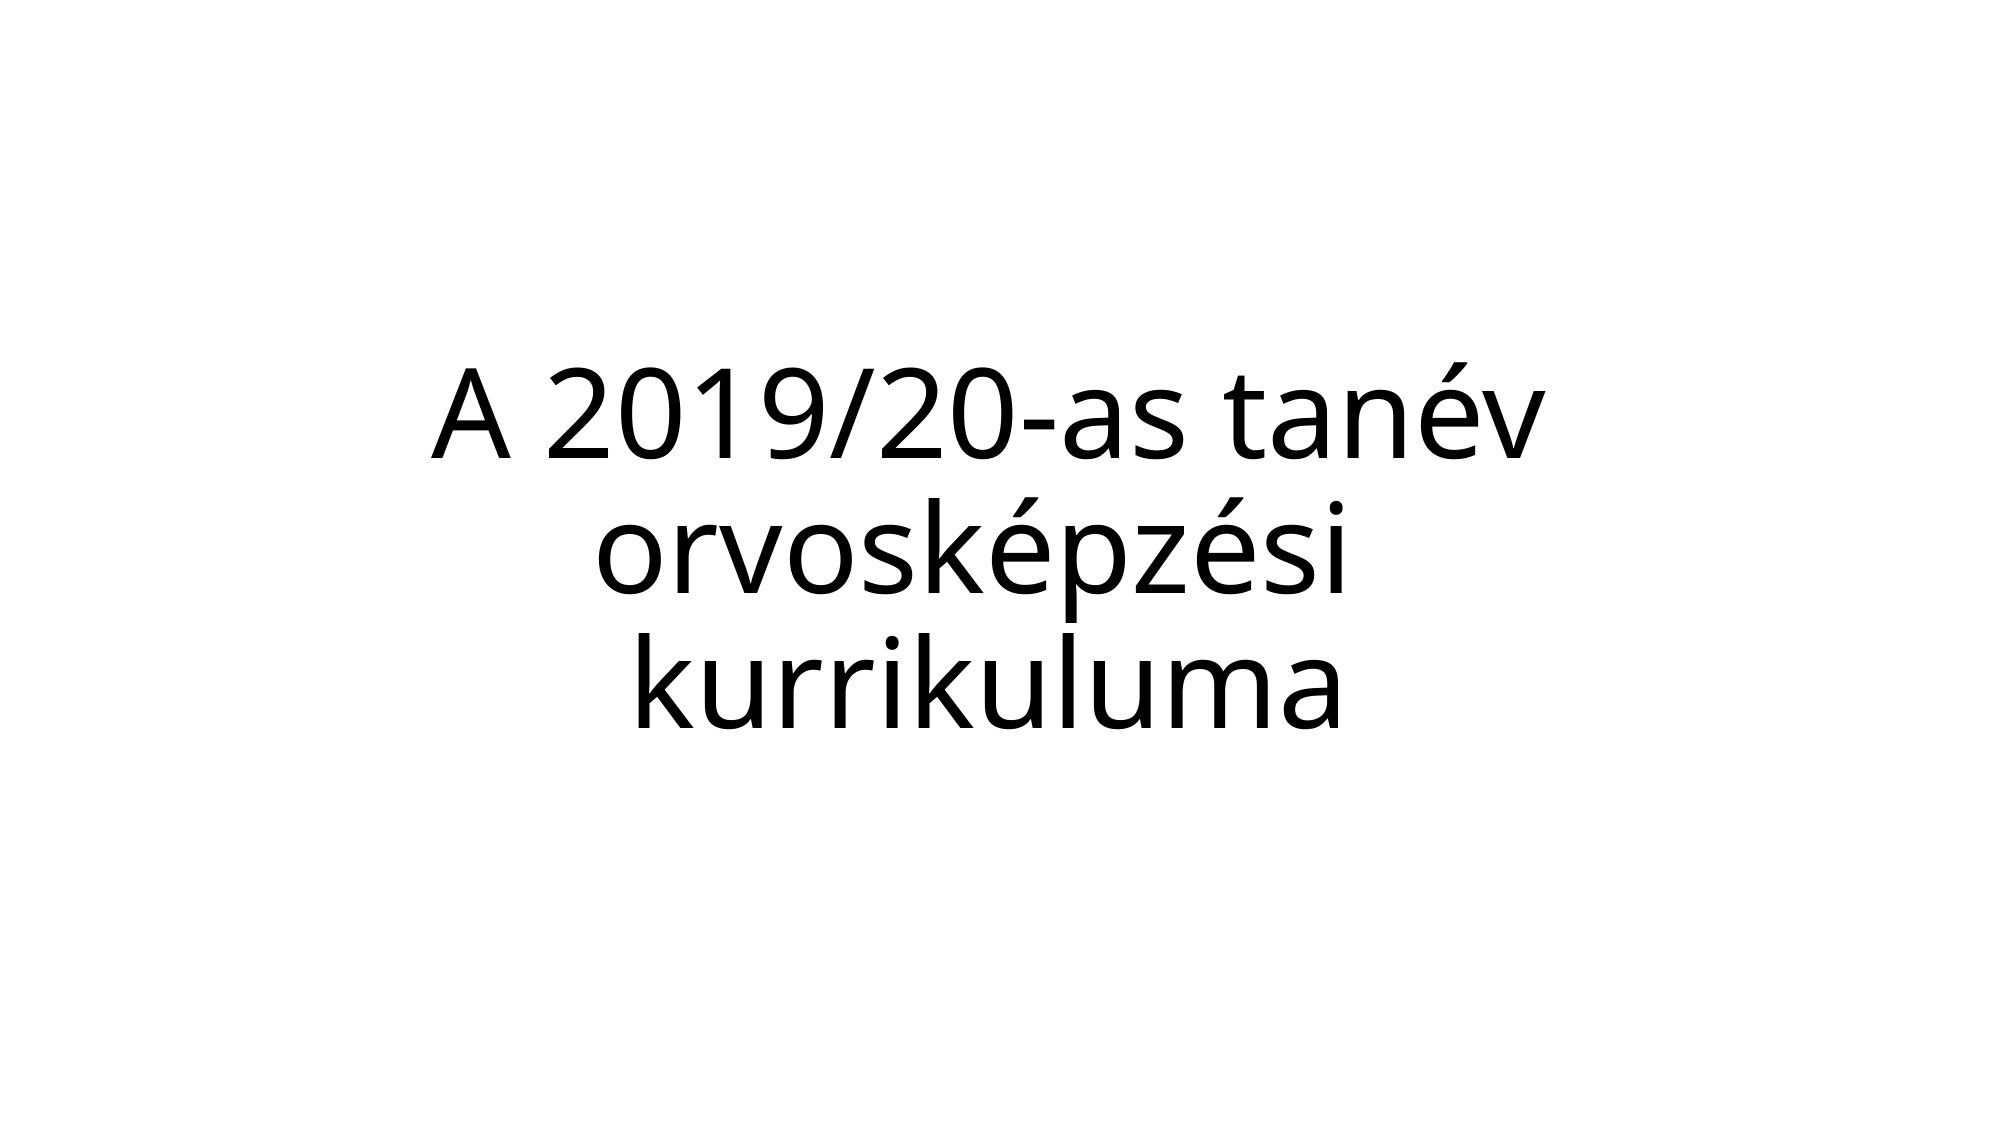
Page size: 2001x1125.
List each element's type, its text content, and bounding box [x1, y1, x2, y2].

title A 2019/20-as tanév orvosképzési kurrikuluma [239, 230, 1740, 764]
